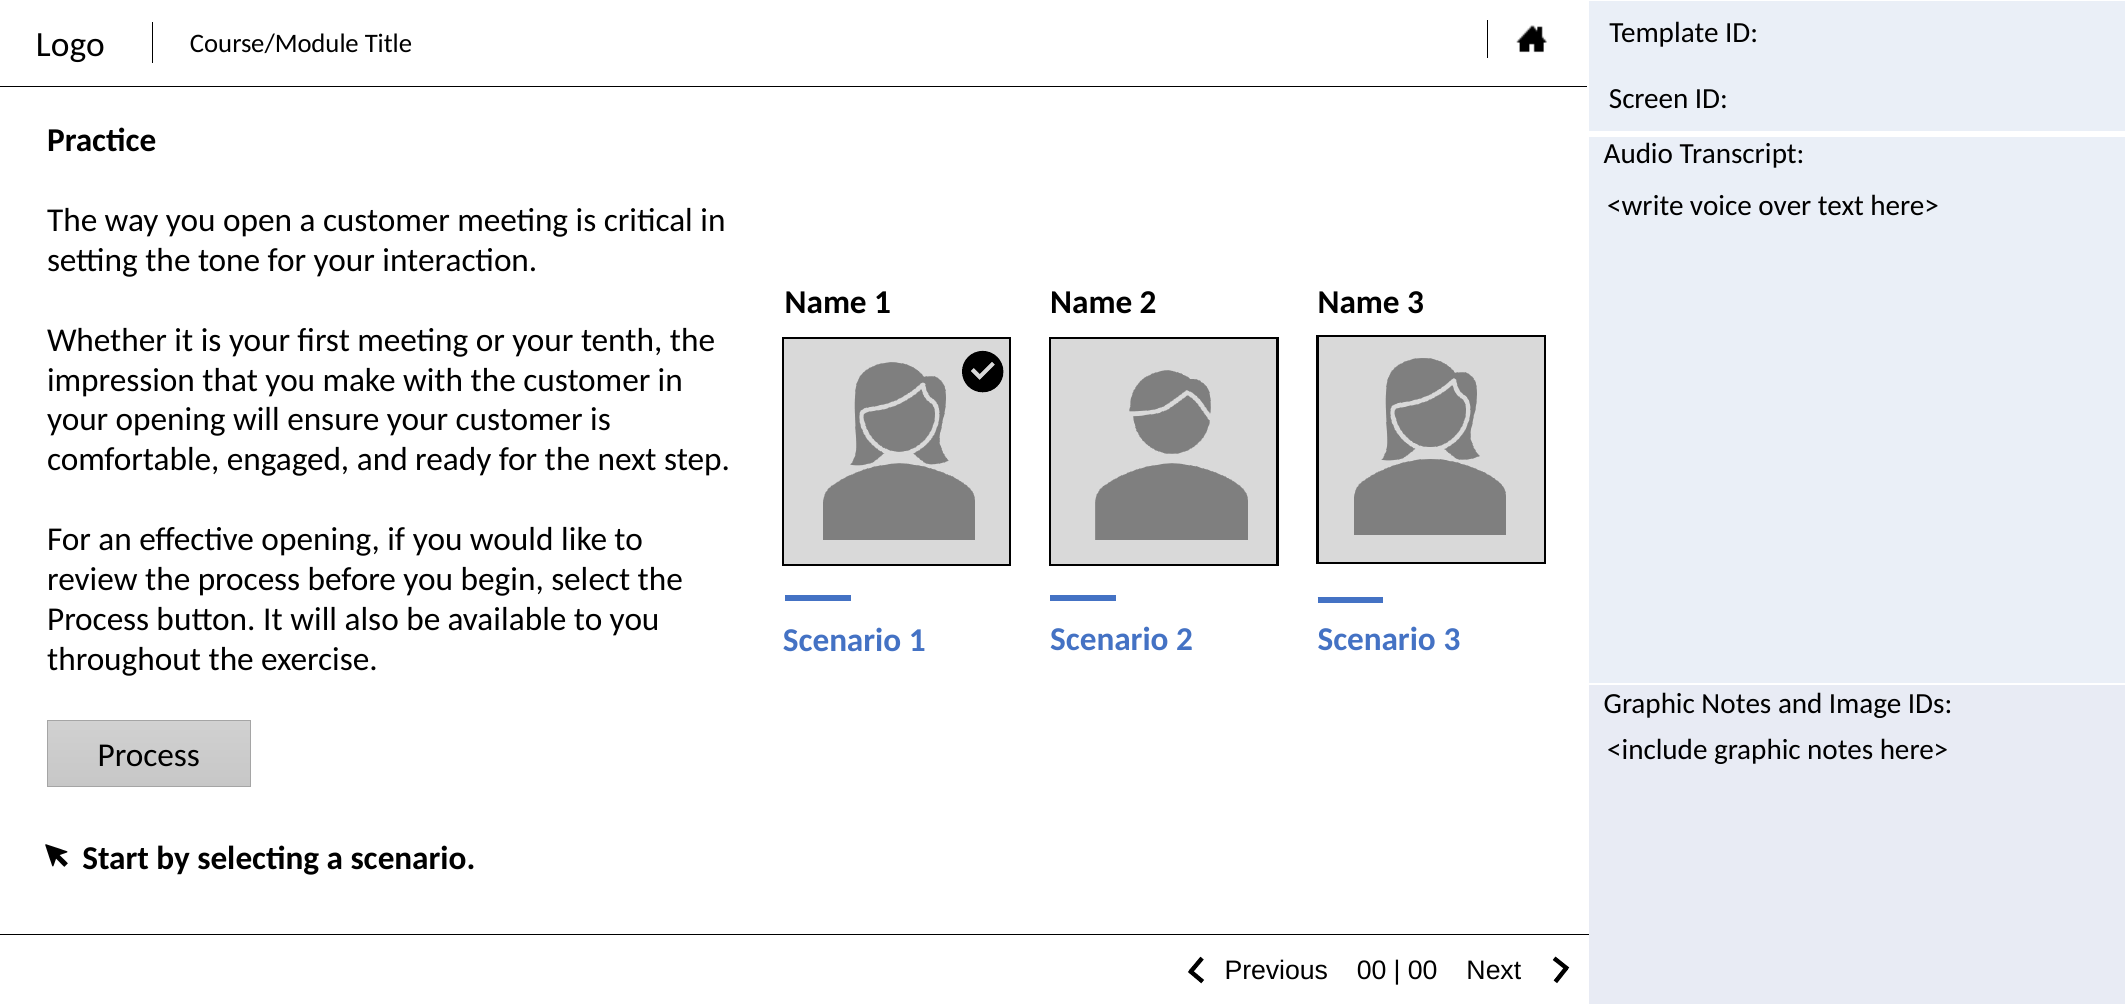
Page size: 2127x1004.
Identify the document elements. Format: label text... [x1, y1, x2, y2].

text_box <include graphic notes here> [1592, 722, 2126, 773]
text_box Scenario 1 [782, 617, 990, 722]
text_box Start by selecting a scenario. [81, 835, 553, 892]
text_box Name 2 [1049, 280, 1279, 339]
picture [1316, 340, 1544, 568]
text_box [1049, 339, 1279, 566]
picture [1057, 344, 1286, 573]
text_box Name 1 [784, 279, 1011, 332]
text_box Practice The way you open a customer meeting is critical in setting the tone for your interaction. Whether it is your first meeting or your tenth, the impression that you make with the customer in your opening will ensure your customer is comfortable, engaged, and ready for the next step. For an effective opening, if you would like to review the process before you begin, select the Process button. It will also be available to you throughout the exercise. [46, 117, 739, 722]
text_box Scenario 2 [1049, 616, 1286, 721]
text_box [782, 337, 1011, 566]
picture [1504, 13, 1560, 68]
picture [785, 344, 1013, 573]
text_box Process [47, 720, 251, 787]
text_box <write voice over text here> [1592, 178, 2126, 229]
text_box Name 3 [1316, 279, 1544, 337]
text_box [1316, 335, 1546, 564]
picture [37, 836, 76, 875]
text_box Scenario 3 [1316, 616, 1553, 721]
